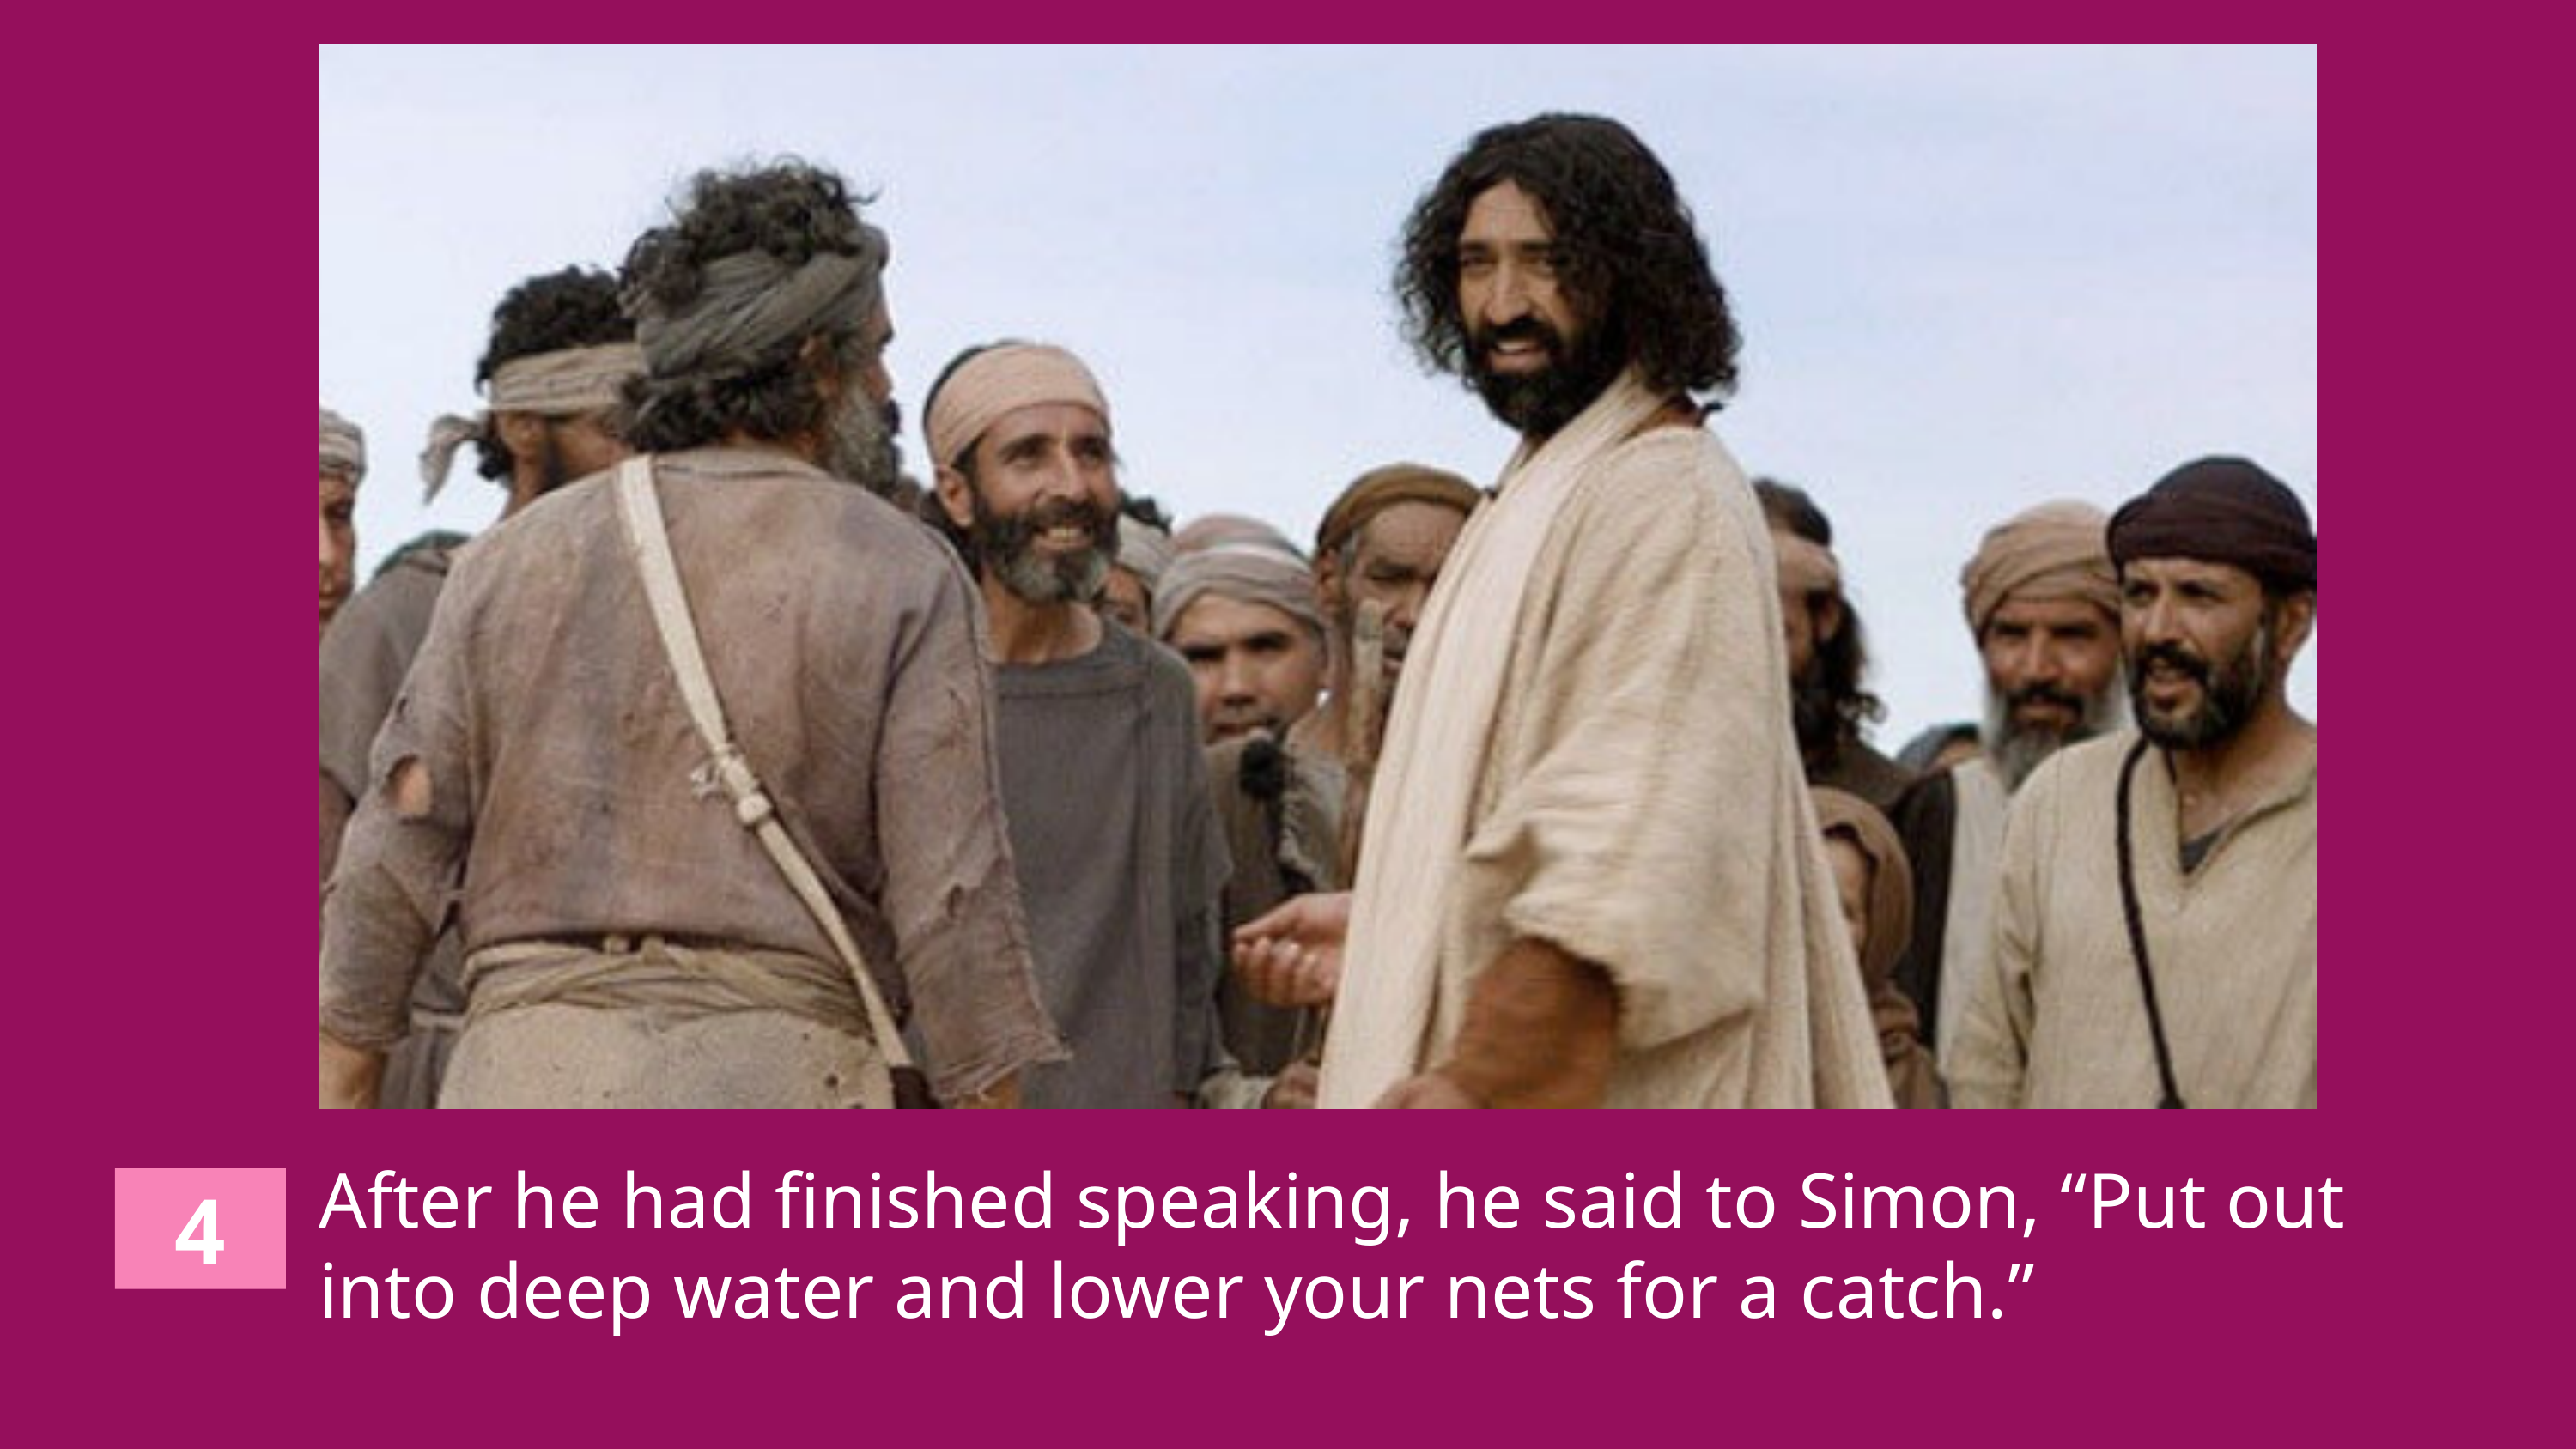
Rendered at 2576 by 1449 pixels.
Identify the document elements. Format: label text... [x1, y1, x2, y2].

text_box 4 [114, 1168, 286, 1289]
picture [319, 44, 2317, 1109]
text_box After he had finished speaking, he said to Simon, “Put out into deep water and lower your nets for a catch.” [319, 1152, 2488, 1333]
